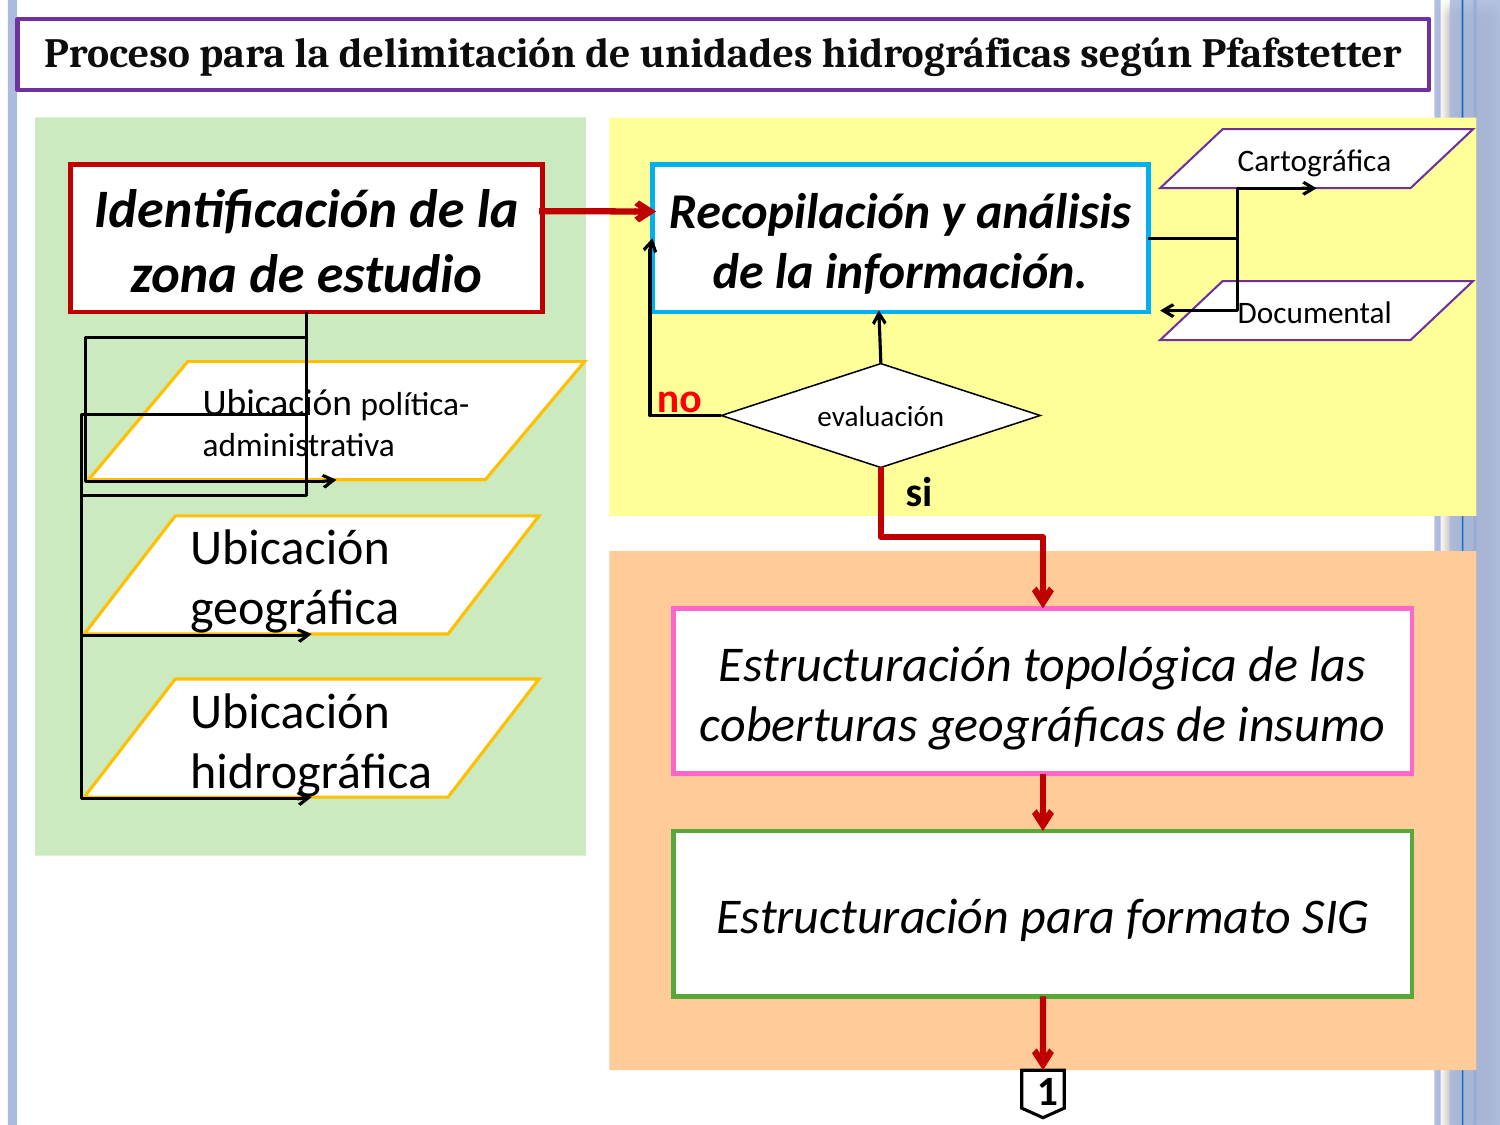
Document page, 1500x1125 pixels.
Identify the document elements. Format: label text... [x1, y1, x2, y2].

text_box Identificación de la zona de estudio [70, 164, 543, 312]
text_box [852, 335, 907, 339]
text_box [4, 436, 432, 614]
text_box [17, 18, 1430, 91]
text_box Ubicación hidrográfica [86, 679, 539, 798]
text_box Ubicación política-administrativa [358, 361, 585, 480]
text_box Cartográfica [1162, 129, 1474, 189]
text_box [33, 115, 588, 434]
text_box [167, 281, 277, 353]
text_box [86, 354, 350, 434]
text_box [1044, 549, 1479, 1072]
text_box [891, 456, 1033, 620]
text_box [607, 115, 1479, 518]
text_box Ubicación geográfica [309, 515, 539, 635]
text_box Documental [1160, 281, 1474, 341]
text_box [652, 237, 722, 416]
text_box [1148, 237, 1317, 282]
text_box Estructuración para formato SIG [673, 831, 1413, 997]
text_box [33, 227, 588, 858]
text_box 1 [1021, 1070, 1065, 1118]
text_box Estructuración topológica de las coberturas geográficas de insumo [673, 608, 1413, 774]
text_box evaluación [731, 364, 1041, 467]
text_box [1148, 187, 1317, 237]
text_box Recopilación y análisis de la información. [652, 164, 1149, 312]
text_box [607, 549, 1042, 1072]
